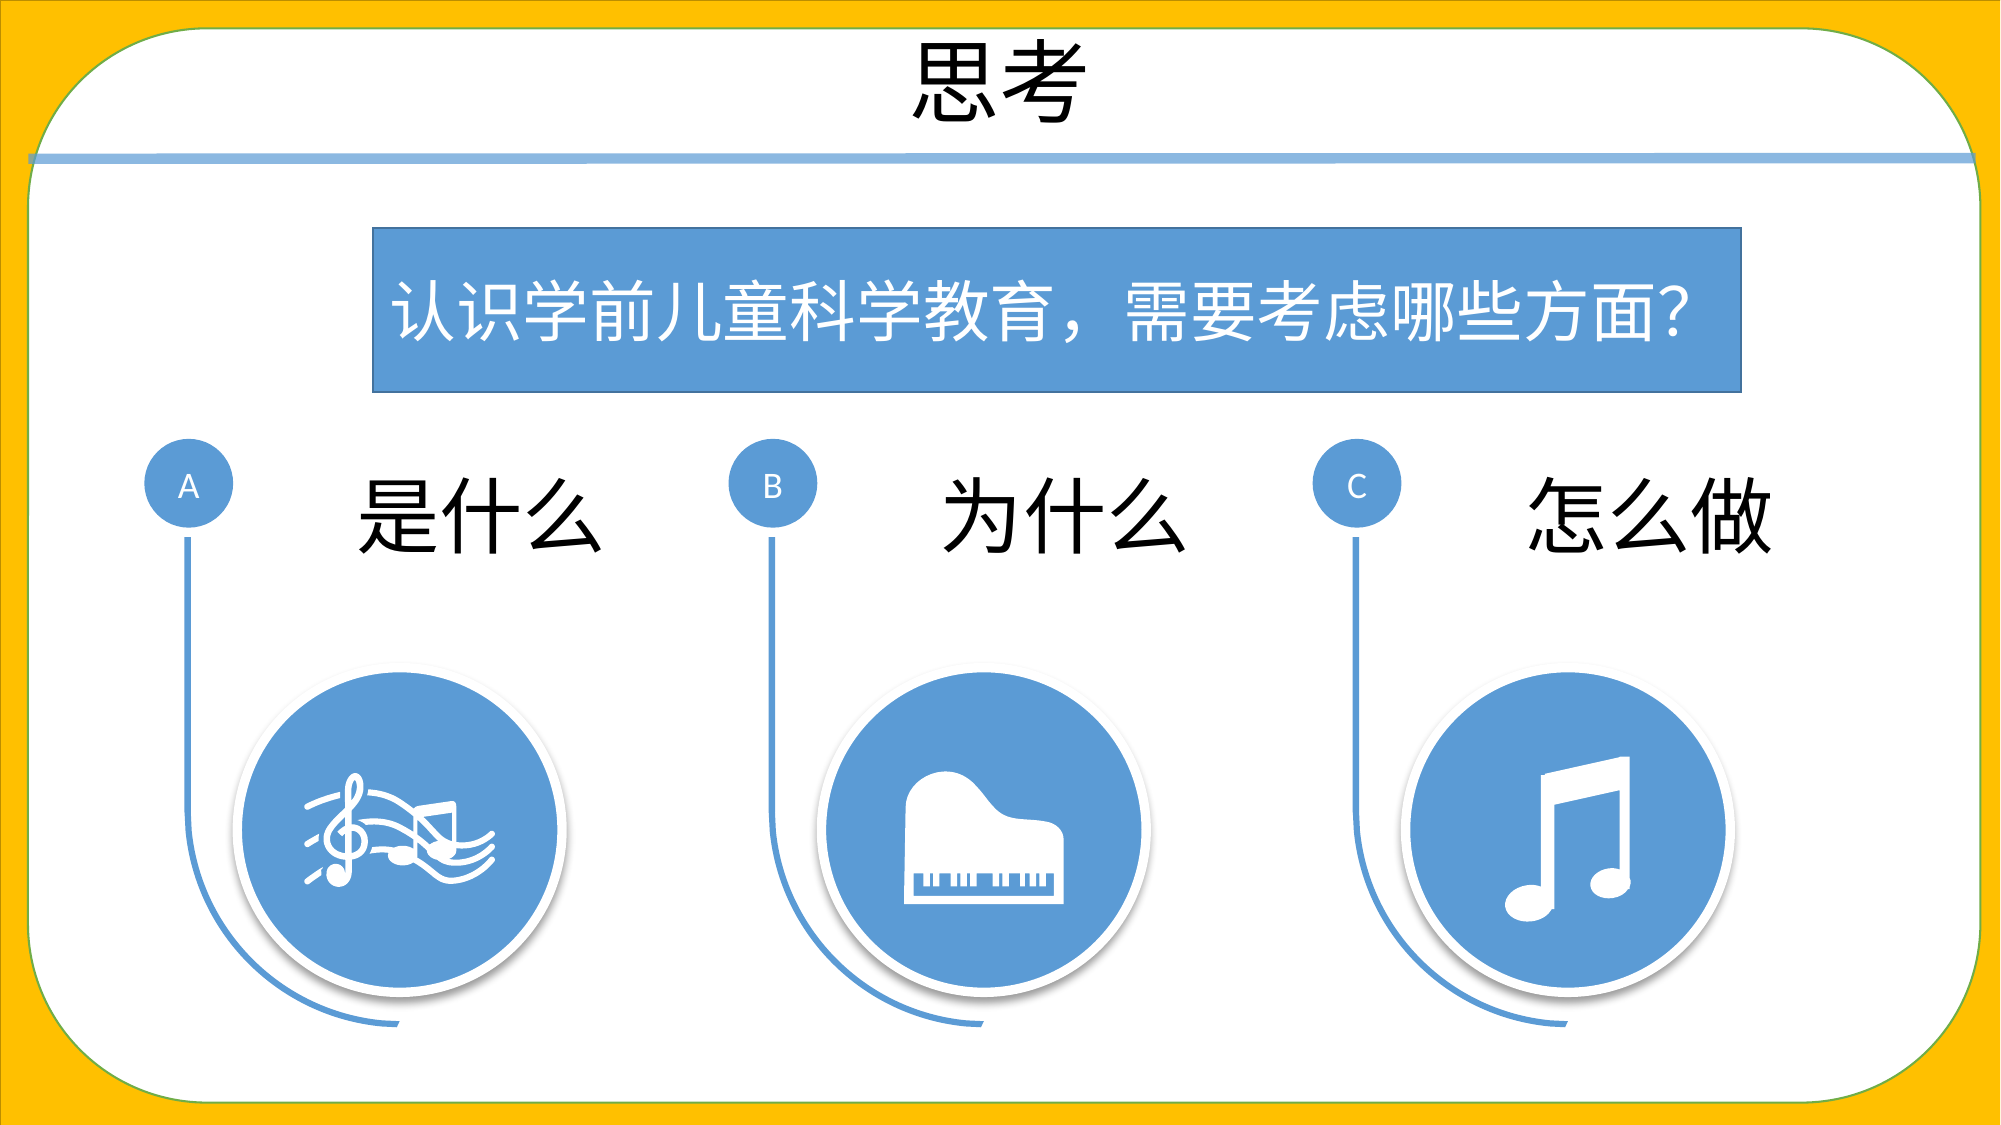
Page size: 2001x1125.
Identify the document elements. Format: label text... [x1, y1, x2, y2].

text_box C [1311, 437, 1403, 529]
text_box 怎么做 [1442, 310, 1856, 669]
text_box [904, 771, 1064, 905]
text_box [1505, 756, 1631, 922]
text_box [304, 833, 320, 848]
text_box [357, 789, 495, 884]
text_box [1404, 669, 1732, 994]
text_box 为什么 [857, 393, 1272, 669]
text_box [767, 536, 986, 1029]
text_box [1351, 536, 1570, 1029]
text_box [304, 791, 341, 810]
title 思考 [0, 29, 2000, 156]
text_box 认识学前儿童科学教育，需要考虑哪些方面？ [372, 227, 1742, 393]
text_box [323, 773, 368, 887]
text_box [304, 866, 324, 885]
text_box 是什么 [273, 310, 688, 669]
text_box B [727, 437, 819, 529]
text_box [183, 536, 402, 1029]
text_box A [143, 437, 235, 529]
text_box [236, 669, 564, 994]
text_box [820, 669, 1148, 994]
